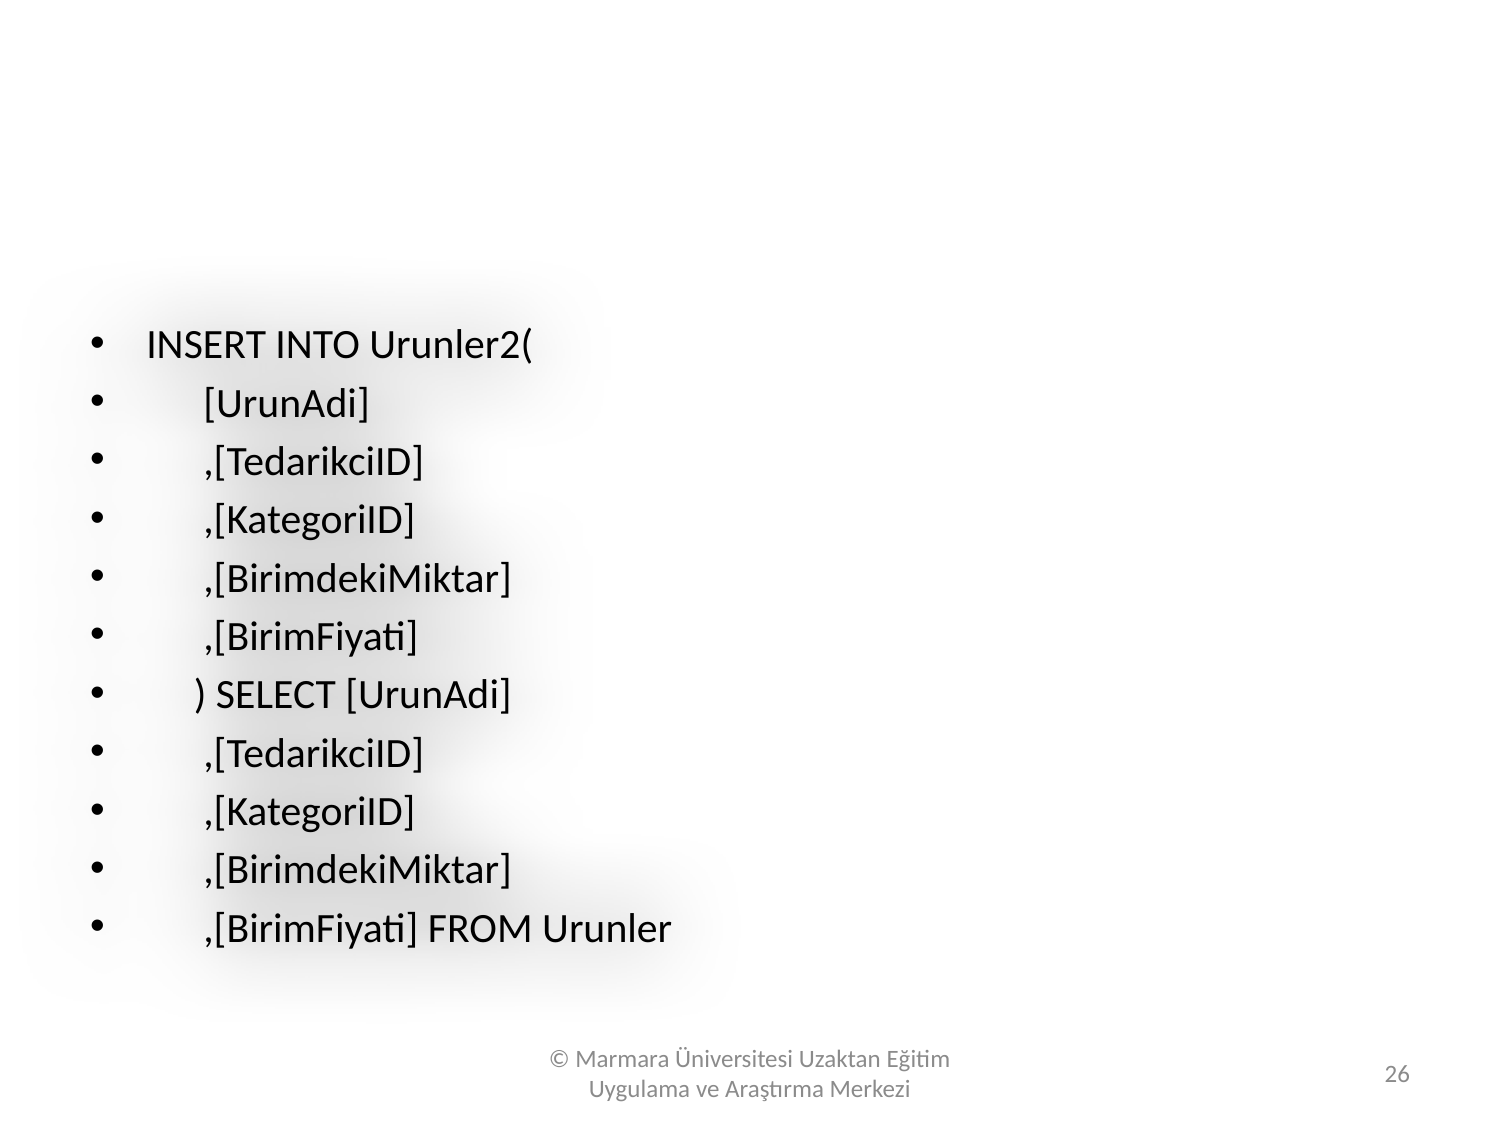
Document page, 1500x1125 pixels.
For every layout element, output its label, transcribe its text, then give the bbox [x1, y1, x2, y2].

footer © Marmara Üniversitesi Uzaktan Eğitim Uygulama ve Araştırma Merkezi [512, 1042, 988, 1103]
slide_number 26 [1074, 1042, 1425, 1103]
list INSERT INTO Urunler2( [UrunAdi] ,[TedarikciID] ,[KategoriID] ,[BirimdekiMiktar] ,[BirimFiyati] ) SELECT [UrunAdi] ,[TedarikciID] ,[KategoriID] ,[BirimdekiMiktar] ,[BirimFiyati] FROM Urunler [75, 262, 1425, 1005]
